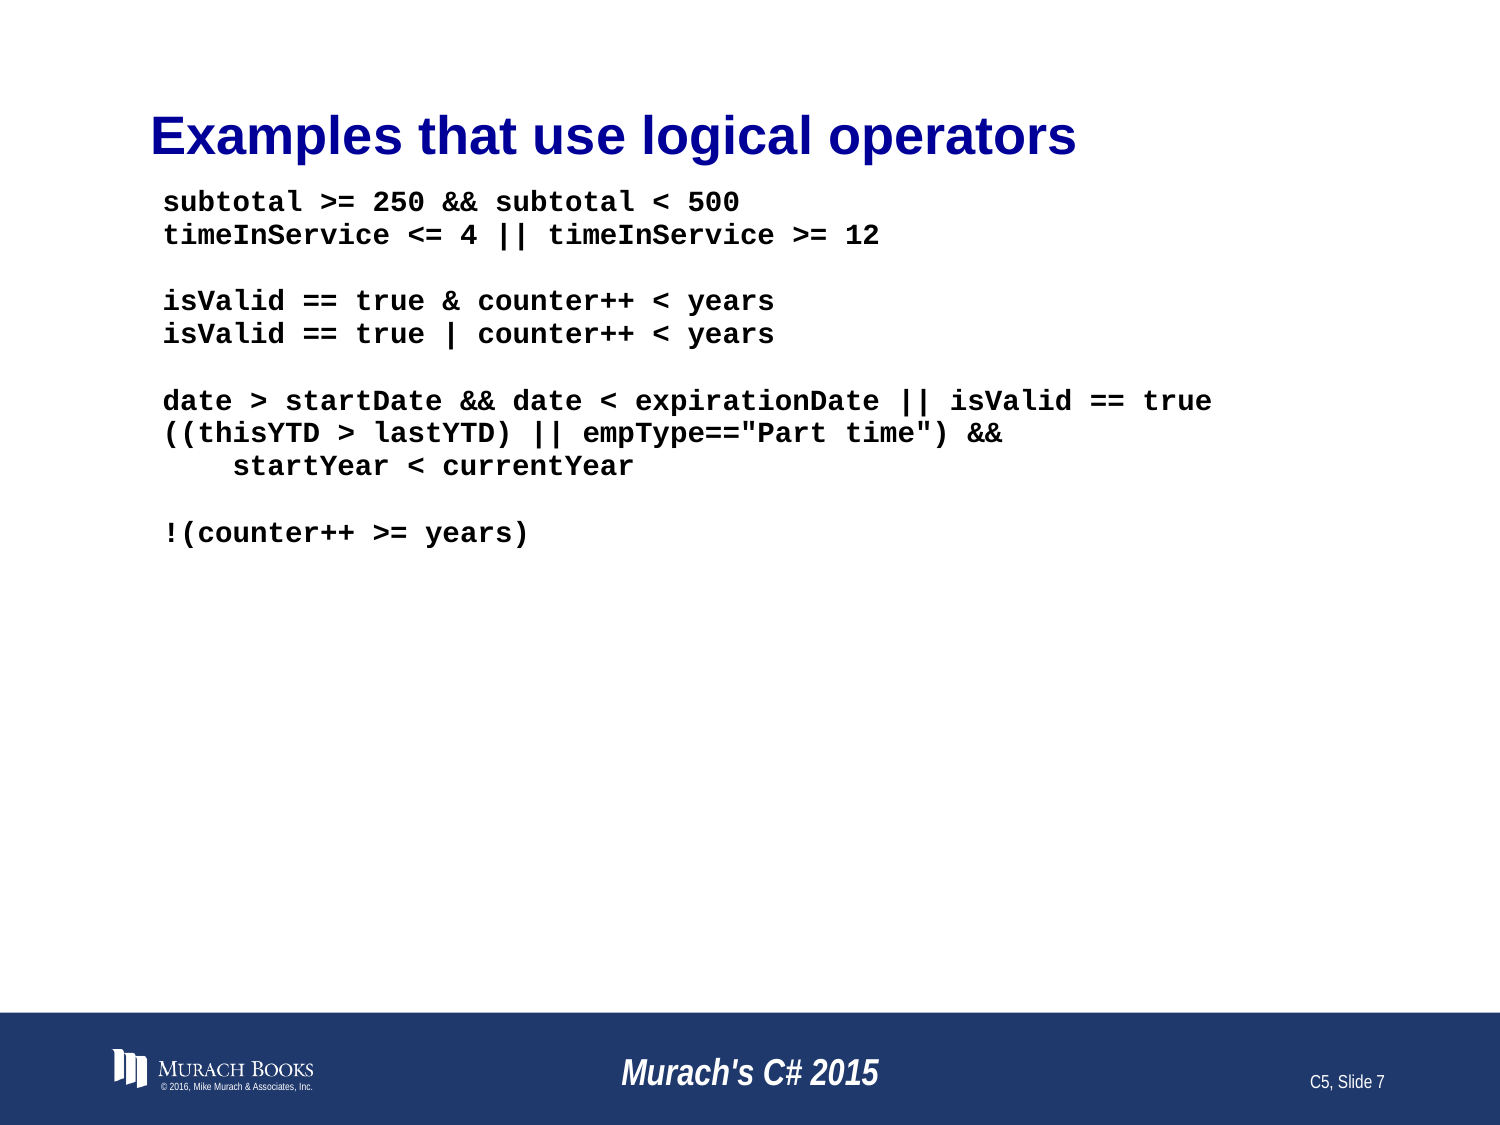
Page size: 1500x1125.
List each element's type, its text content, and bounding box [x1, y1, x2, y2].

title Examples that use logical operators [150, 99, 1350, 166]
slide_number Murach's C# 2015 [463, 1025, 1050, 1100]
footer © 2016, Mike Murach & Associates, Inc. [12, 1025, 463, 1100]
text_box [162, 187, 1361, 557]
slide_number C5, Slide 7 [1087, 1025, 1400, 1100]
